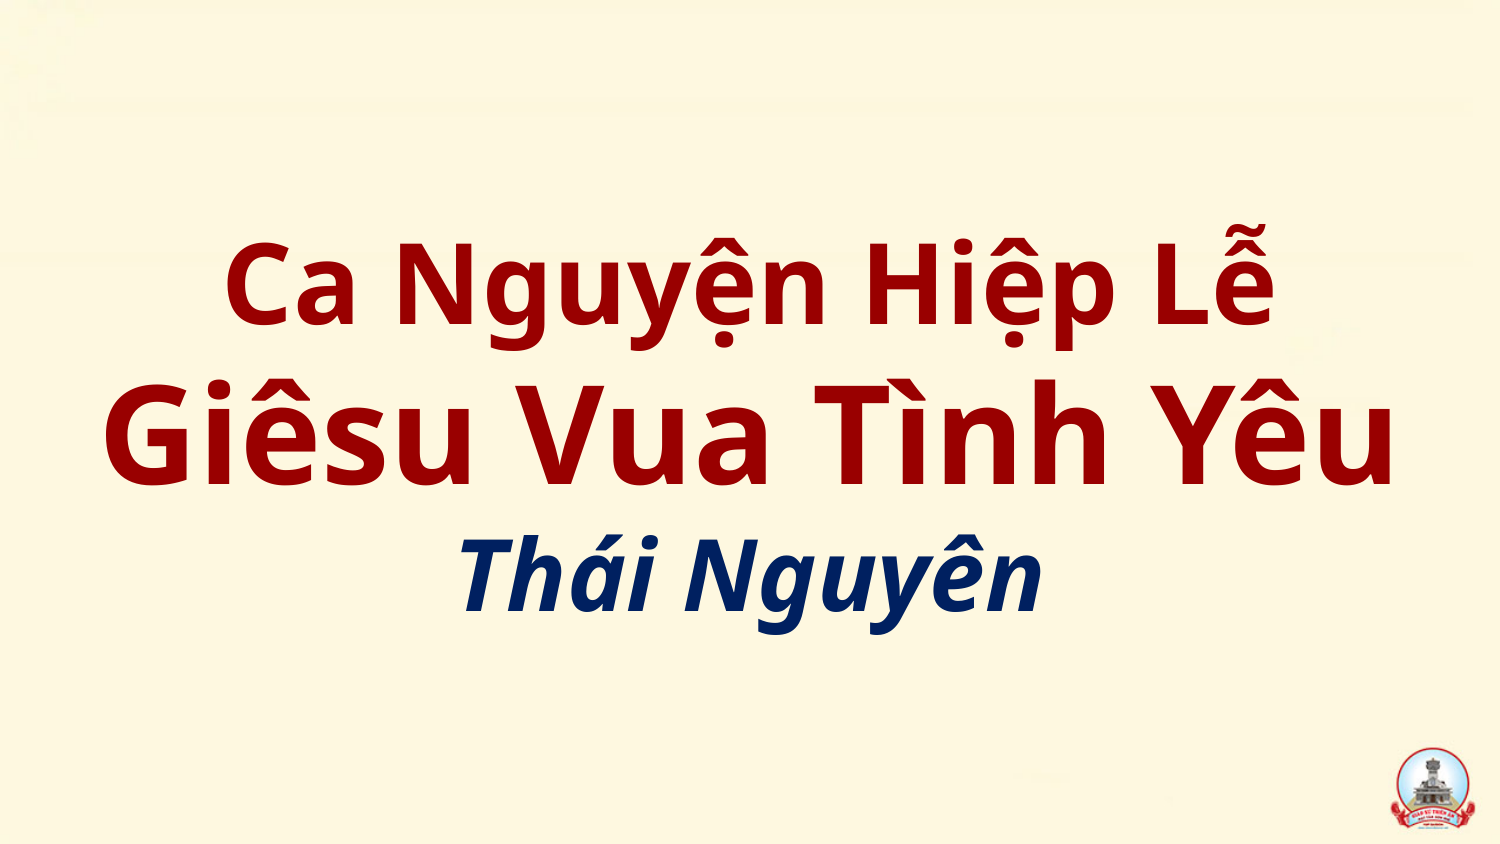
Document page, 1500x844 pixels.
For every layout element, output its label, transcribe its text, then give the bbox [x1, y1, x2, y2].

title Ca Nguyện Hiệp Lễ Giêsu Vua Tình Yêu Thái Nguyên [0, 0, 1500, 844]
